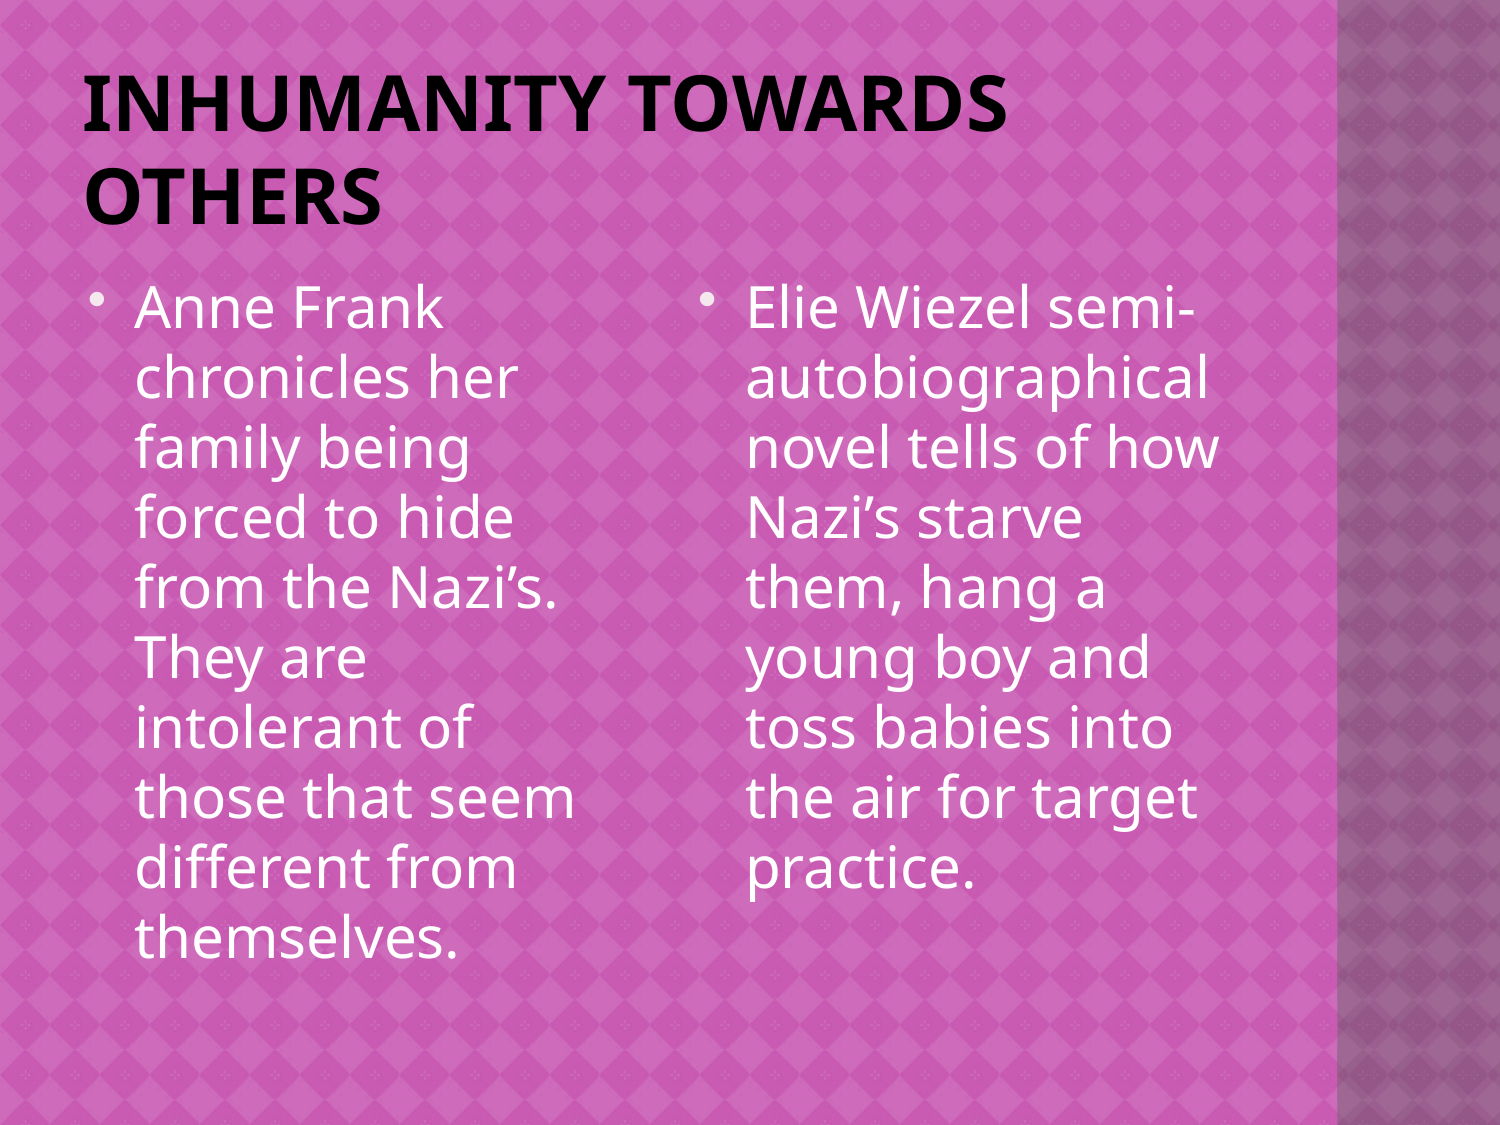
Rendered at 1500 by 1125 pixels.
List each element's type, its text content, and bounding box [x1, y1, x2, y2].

list Elie Wiezel semi-autobiographical novel tells of how Nazi’s starve them, hang a young boy and toss babies into the air for target practice. [685, 262, 1263, 1005]
title Inhumanity towards others [75, 52, 1263, 240]
list Anne Frank chronicles her family being forced to hide from the Nazi’s. They are intolerant of those that seem different from themselves. [75, 262, 653, 1005]
